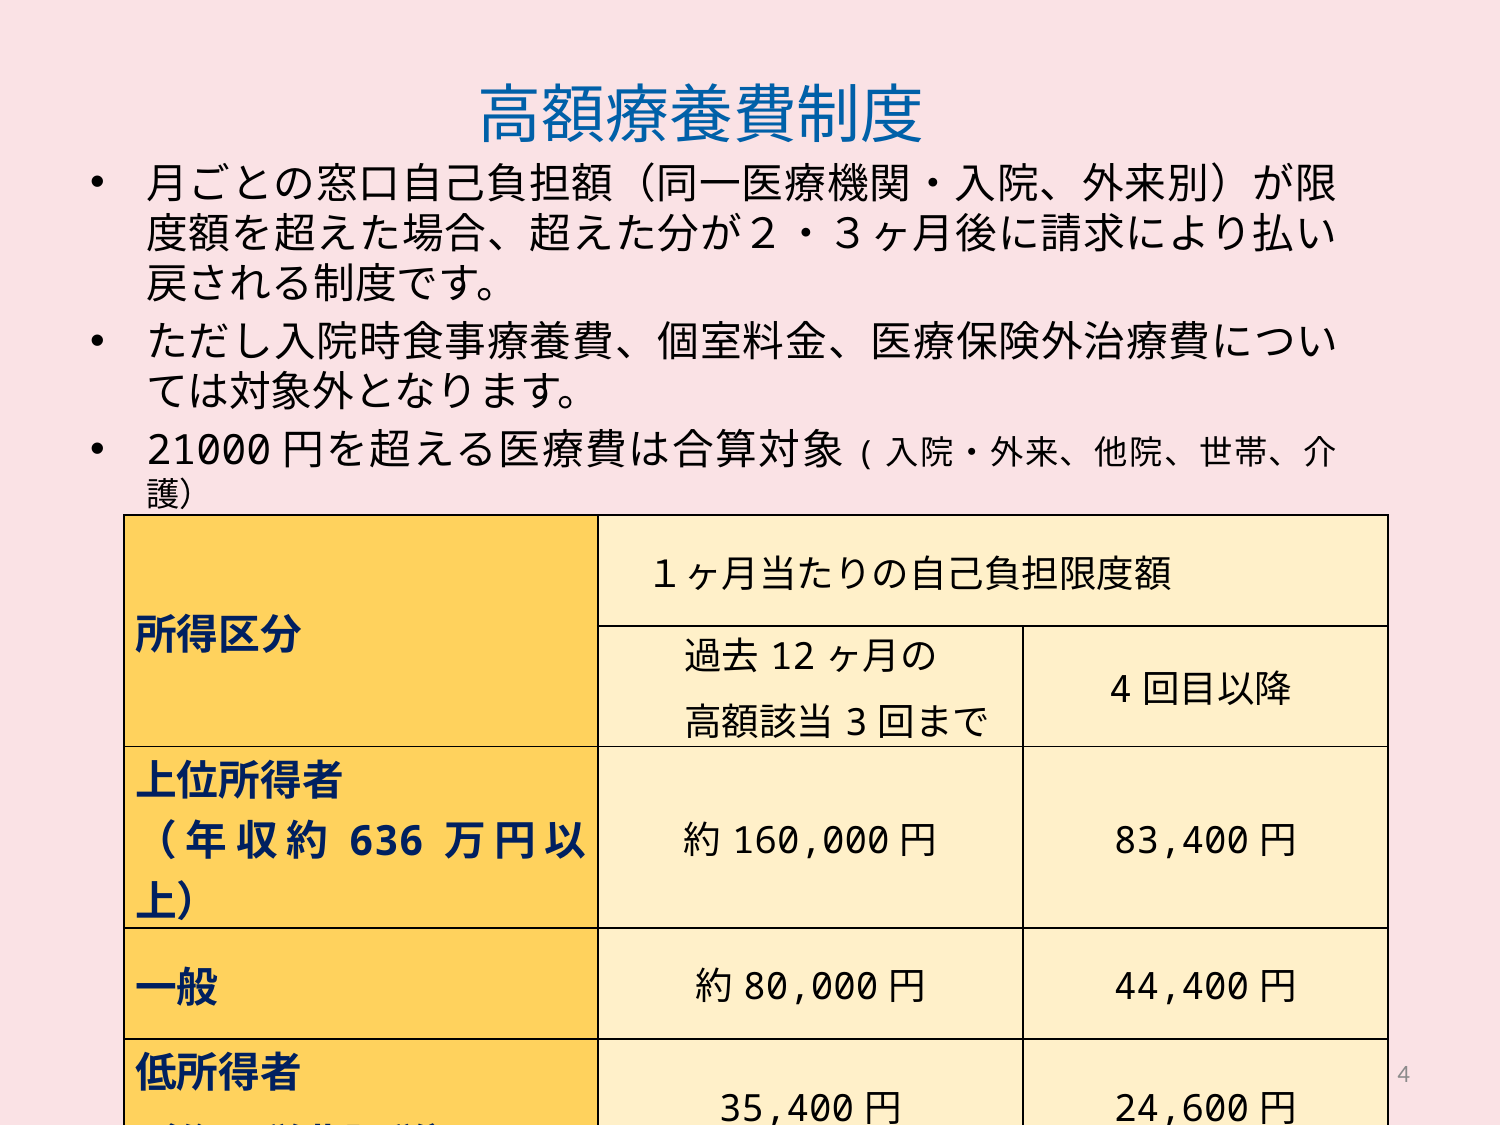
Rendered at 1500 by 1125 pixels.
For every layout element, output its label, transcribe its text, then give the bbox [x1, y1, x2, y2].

table_cell 約160,000円 [599, 747, 1022, 927]
table_cell 83,400円 [1024, 747, 1387, 927]
table_cell 過去12ヶ月の 高額該当3回まで [599, 627, 1022, 746]
table_cell 4回目以降 [1024, 627, 1387, 746]
table_cell 44,400円 [1024, 929, 1387, 1038]
title 高額療養費制度 [88, 66, 1314, 149]
table_cell 上位所得者 （年収約636万円以上） [125, 747, 597, 927]
table_header １ヶ月当たりの自己負担限度額 [599, 516, 1387, 625]
table_cell 一般 [125, 929, 597, 1038]
table_cell 24,600円 [1024, 1040, 1387, 1125]
table_header 所得区分 [125, 516, 597, 746]
list 月ごとの窓口自己負担額（同一医療機関・入院、外来別）が限度額を超えた場合、超えた分が２・３ヶ月後に請求により払い戻される制度です。 ただし入院時食事療養費、個室料金、医療保険外治療費については対象外となります。 21000円を超える医療費は合算対象(入院・外来、他院、世帯、介護） [75, 149, 1353, 1062]
table_cell 低所得者 （住民税非課税） [125, 1040, 597, 1125]
slide_number 4 [1074, 1042, 1425, 1103]
table_cell 約80,000円 [599, 929, 1022, 1038]
table_cell 35,400円 [599, 1040, 1022, 1125]
